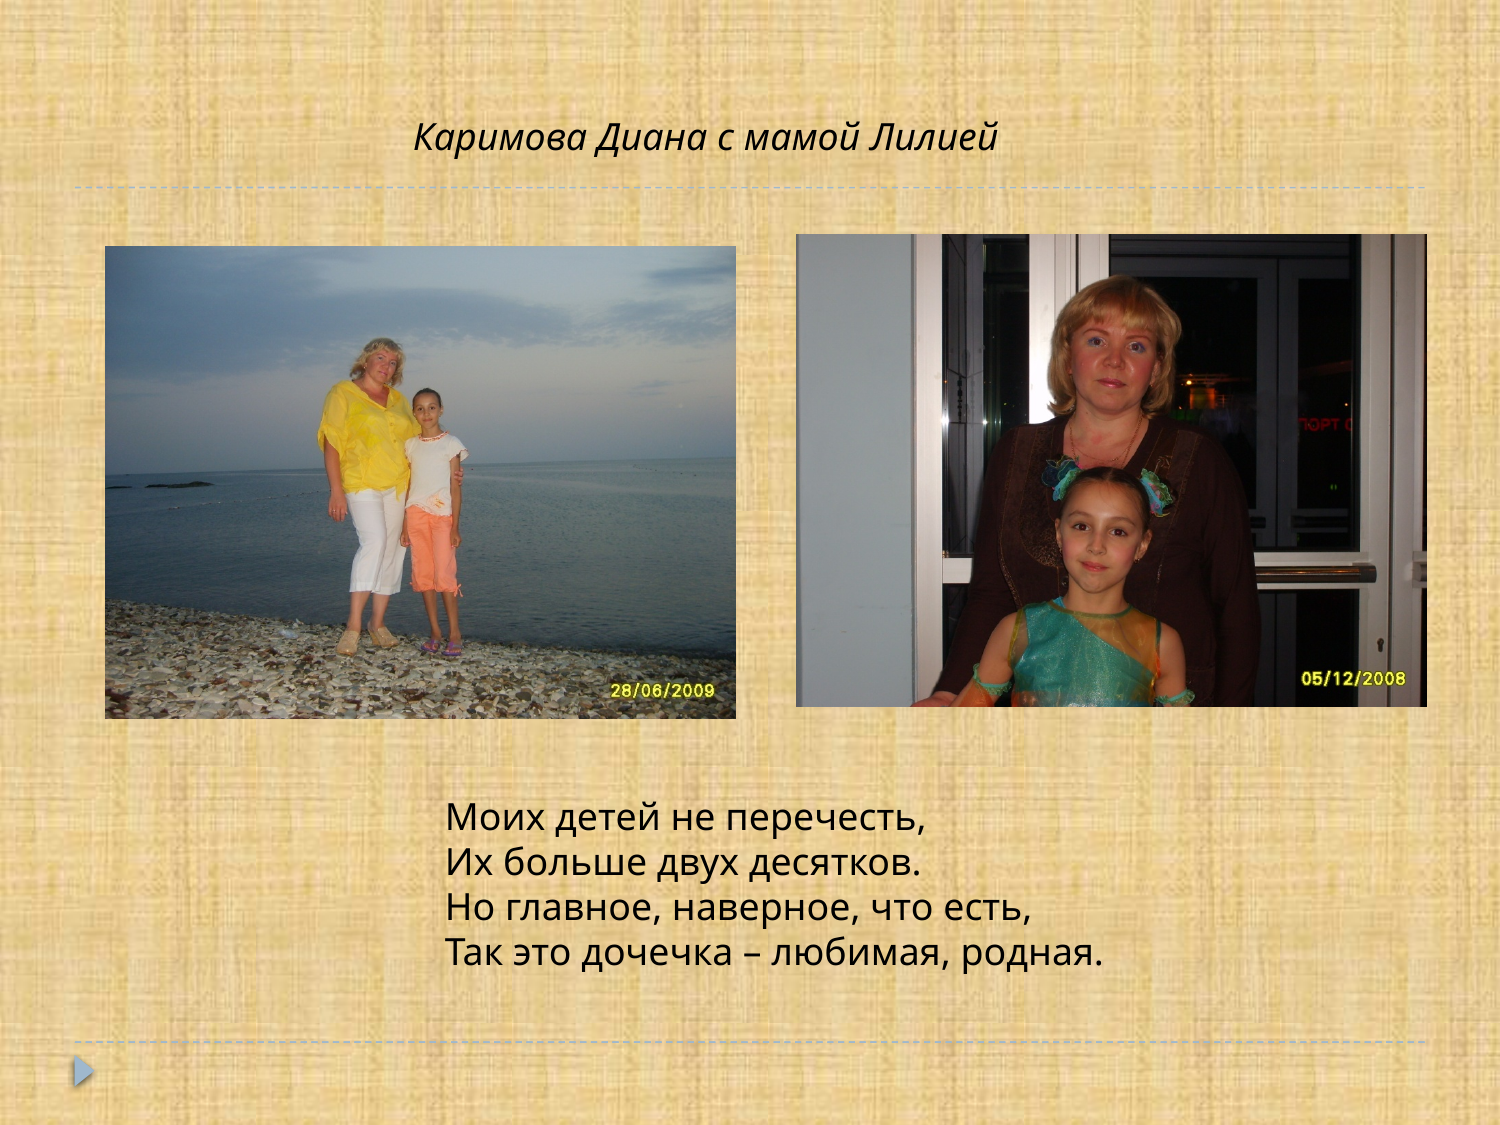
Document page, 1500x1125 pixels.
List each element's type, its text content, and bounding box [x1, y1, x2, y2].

text_box Моих детей не перечесть, Их больше двух десятков. Но главное, наверное, что есть, Так это дочечка – любимая, родная. [430, 785, 1120, 980]
text_box Каримова Диана с мамой Лилией [398, 105, 1015, 166]
picture [0, 0, 1500, 1125]
